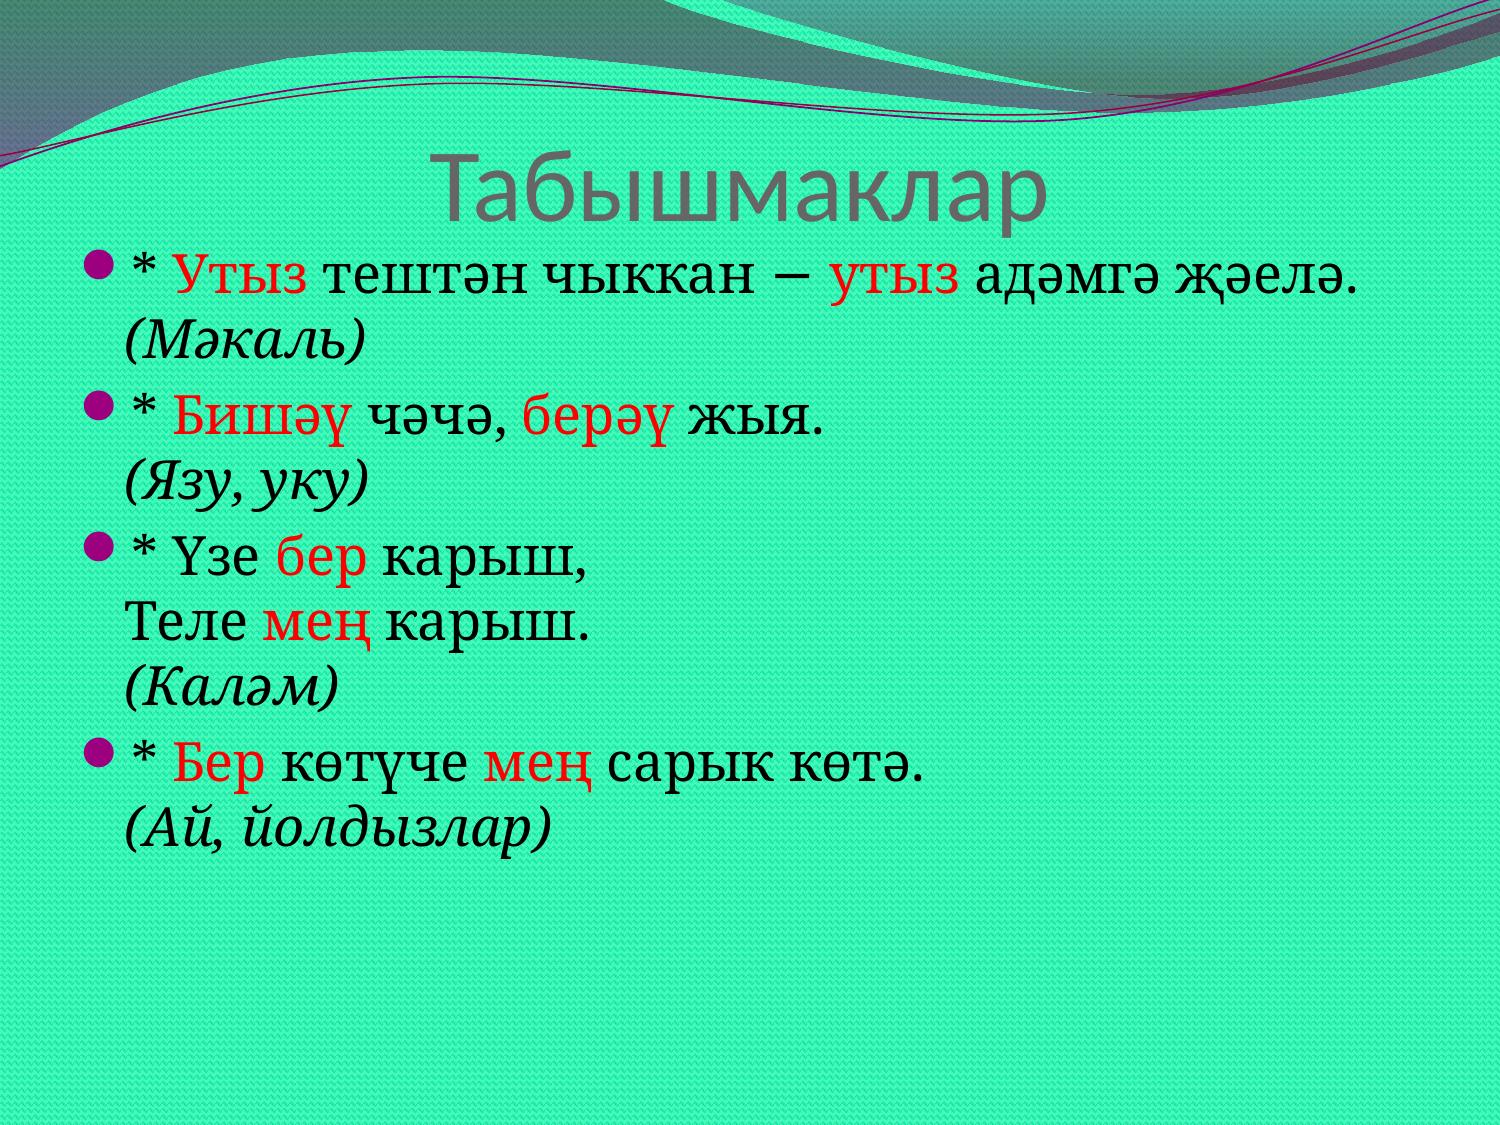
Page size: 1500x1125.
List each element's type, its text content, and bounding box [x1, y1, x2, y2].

list * Утыз тештән чыккан − утыз адәмгә җәелә. (Мәкаль) * Бишәү чәчә, берәү жыя. (Язу, уку) * Үзе бер карыш, Теле мең карыш. (Каләм) * Бер көтүче мең сарык көтә. (Ай, йолдызлар) [64, 231, 1415, 1047]
title Табышмаклар [64, 54, 1415, 231]
